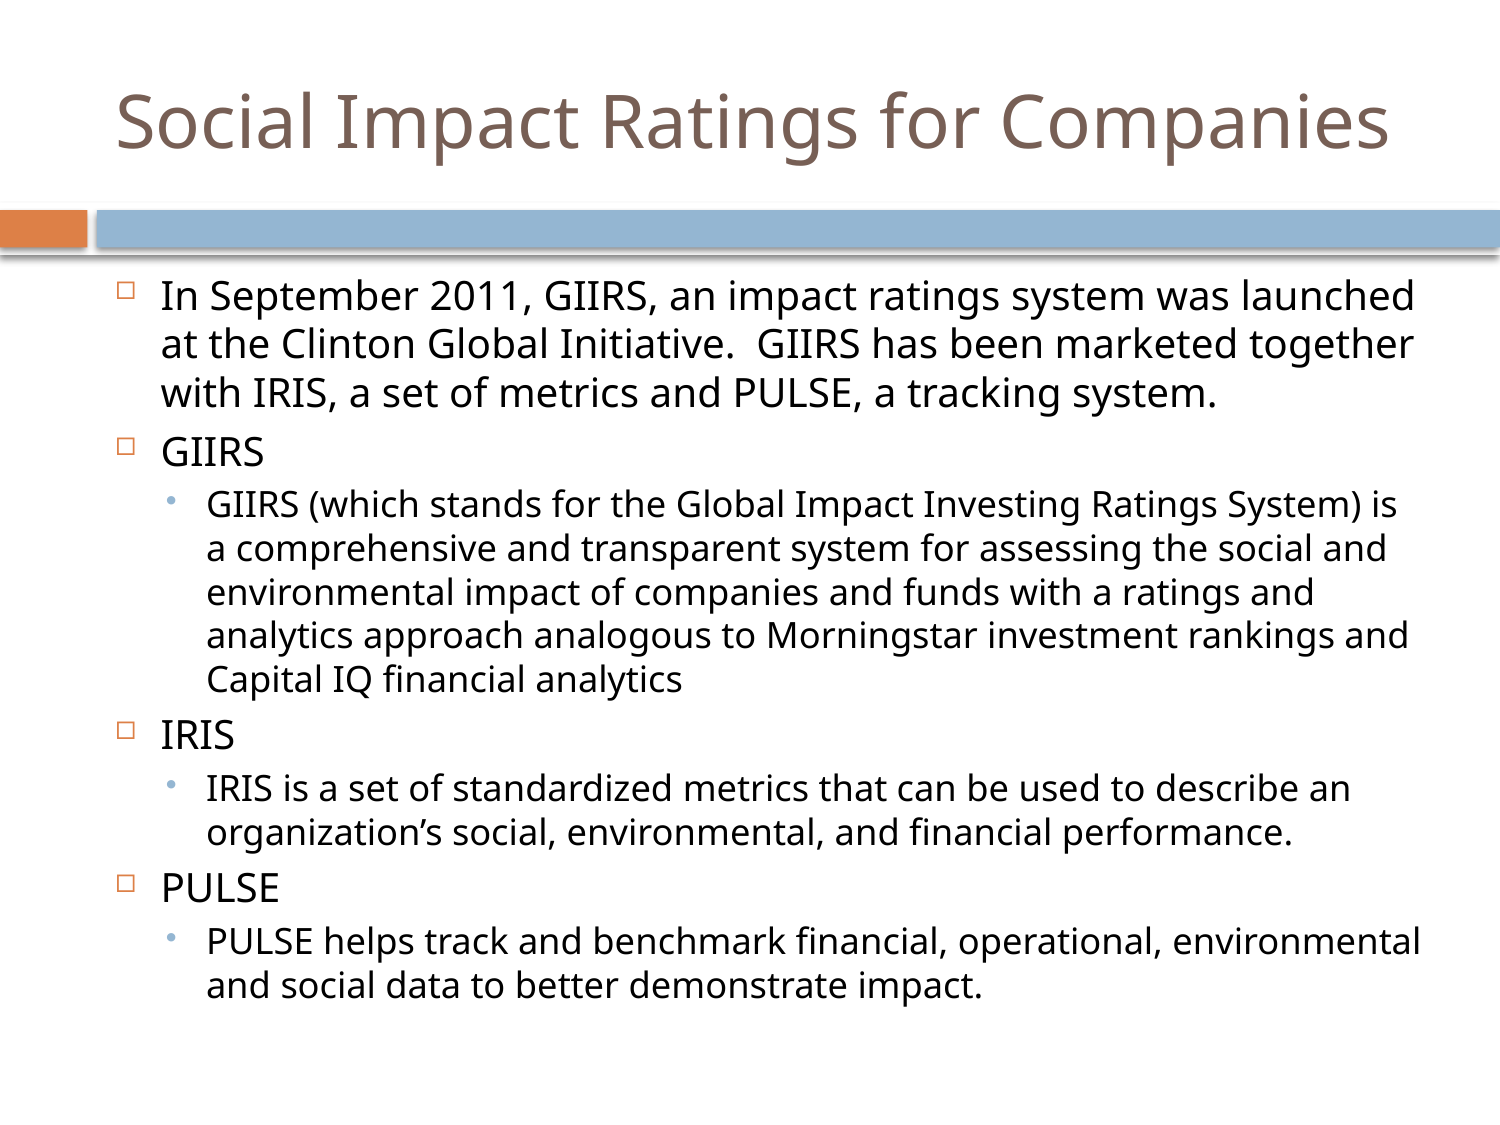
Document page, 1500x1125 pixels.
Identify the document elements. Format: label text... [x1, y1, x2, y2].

list In September 2011, GIIRS, an impact ratings system was launched at the Clinton Global Initiative. GIIRS has been marketed together with IRIS, a set of metrics and PULSE, a tracking system. GIIRS GIIRS (which stands for the Global Impact Investing Ratings System) is a comprehensive and transparent system for assessing the social and environmental impact of companies and funds with a ratings and analytics approach analogous to Morningstar investment rankings and Capital IQ financial analytics IRIS IRIS is a set of standardized metrics that can be used to describe an organization’s social, environmental, and financial performance. PULSE PULSE helps track and benchmark financial, operational, environmental and social data to better demonstrate impact. [100, 262, 1438, 1038]
title Social Impact Ratings for Companies [100, 37, 1438, 200]
